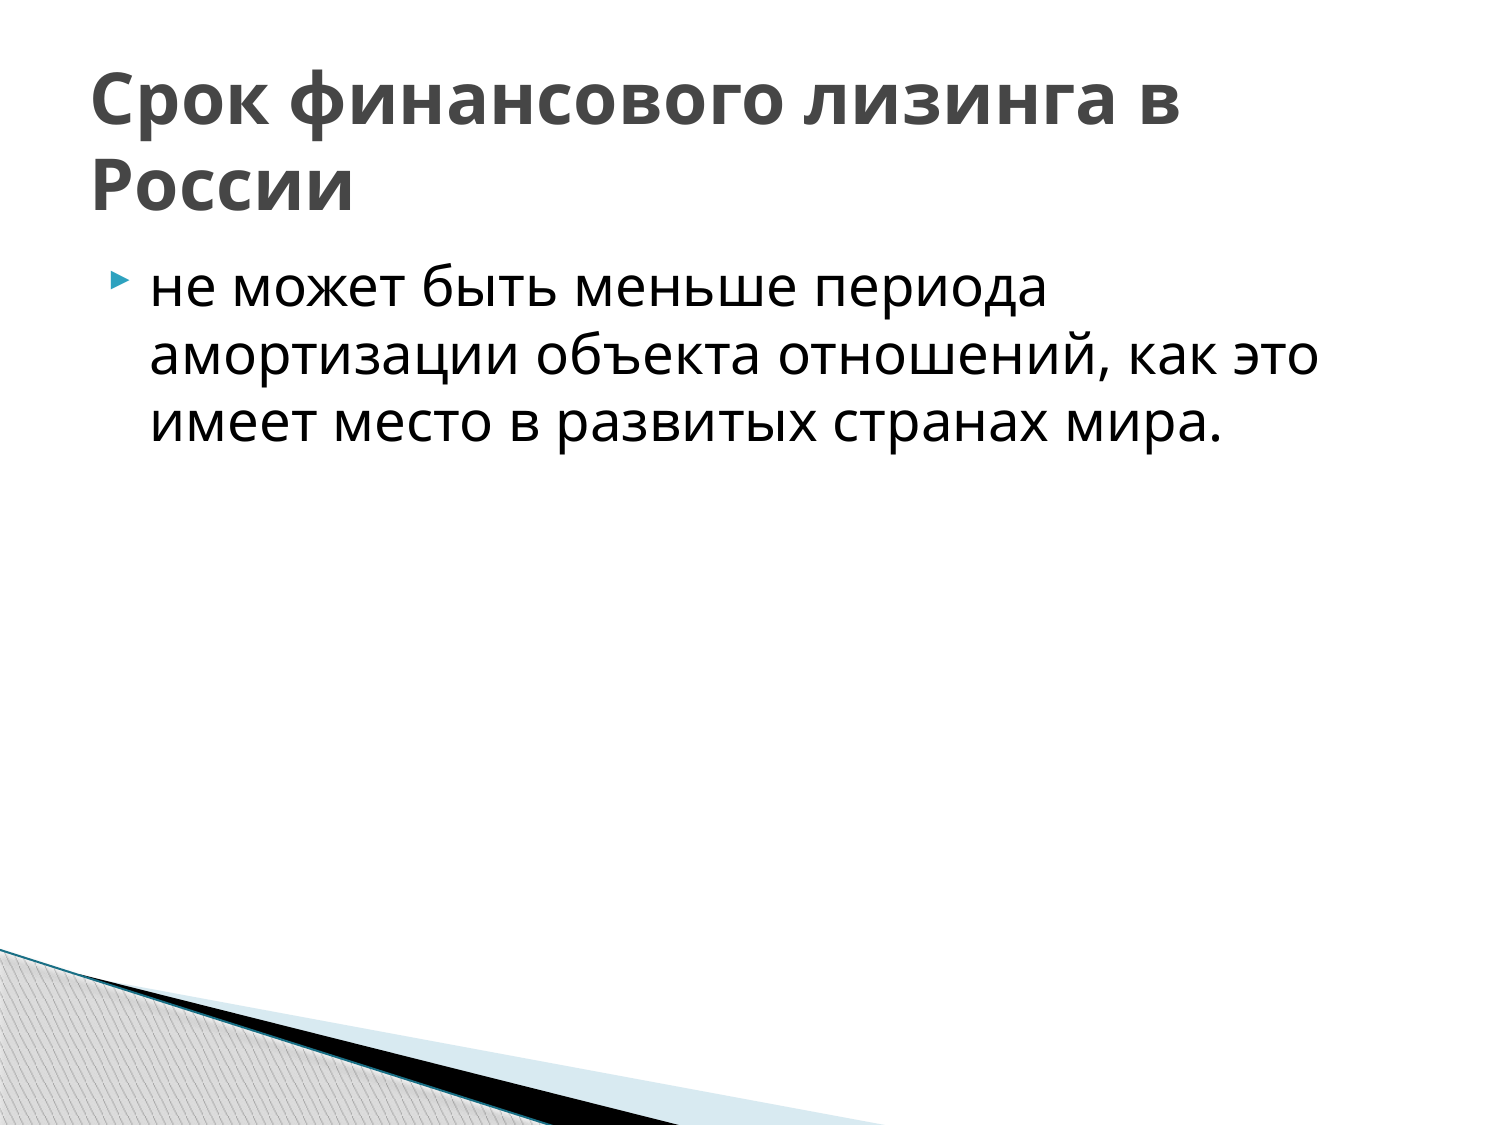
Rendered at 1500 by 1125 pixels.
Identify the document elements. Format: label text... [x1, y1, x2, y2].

list не может быть меньше периода амортизации объекта отношений, как это имеет место в развитых странах мира. [75, 243, 1425, 986]
title Срок финансового лизинга в России [75, 45, 1425, 233]
